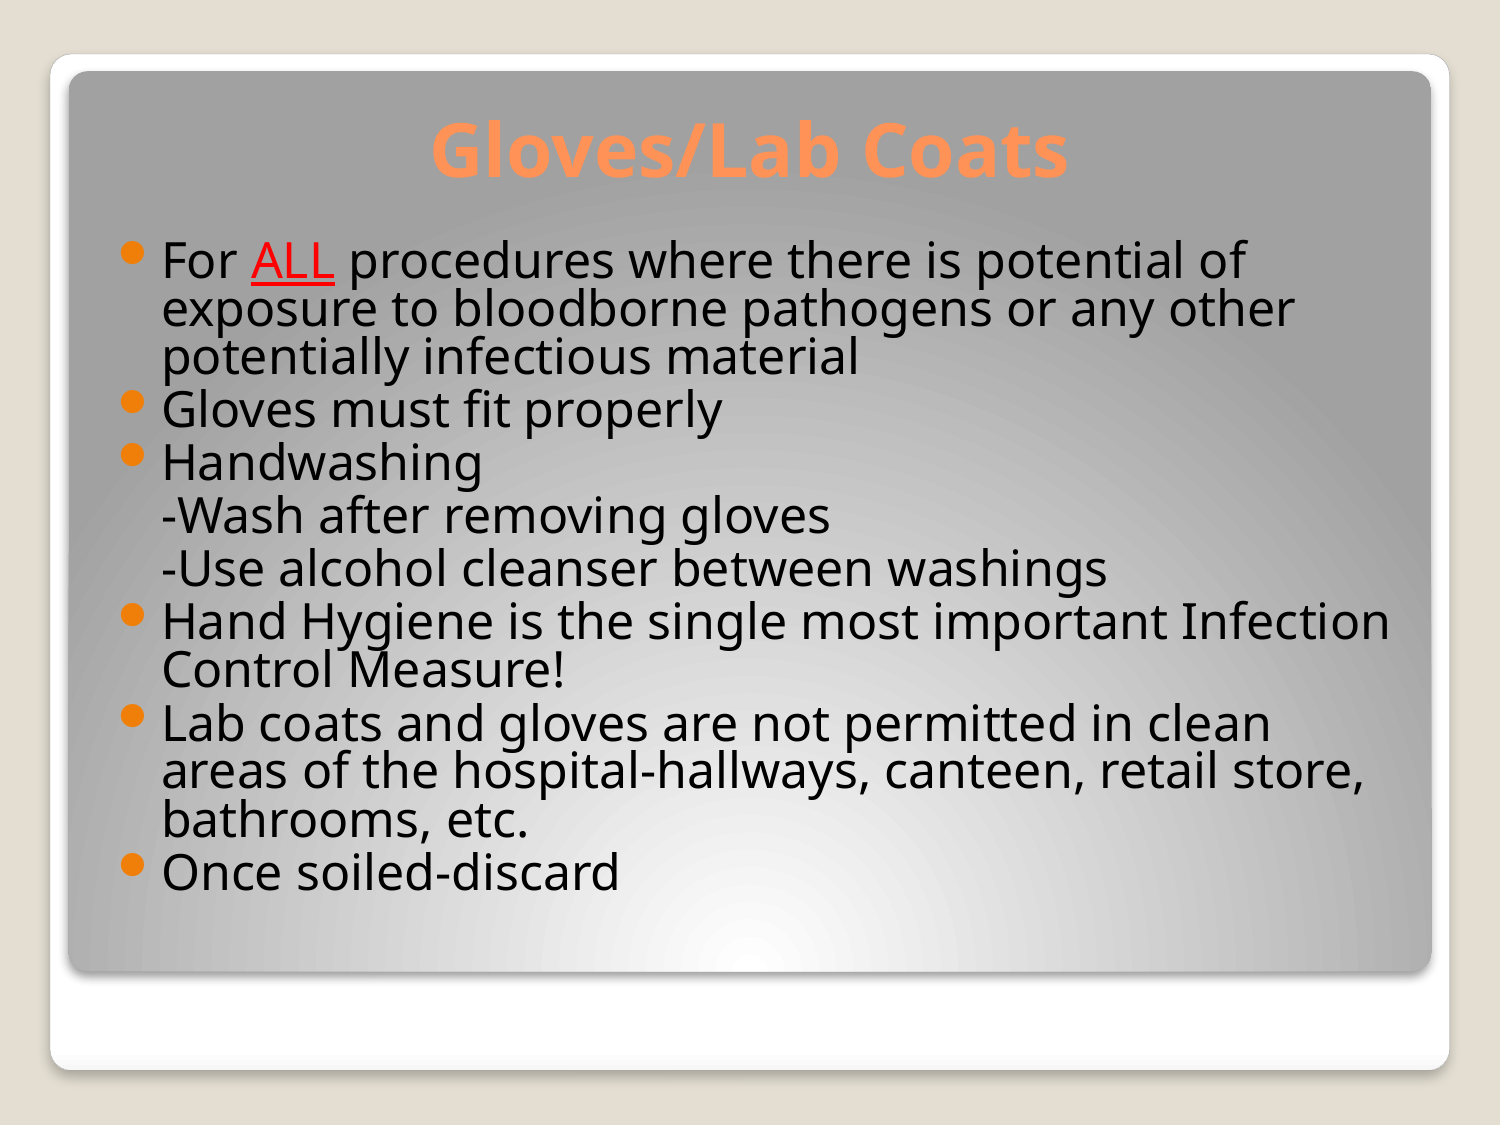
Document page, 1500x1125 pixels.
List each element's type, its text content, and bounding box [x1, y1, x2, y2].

list For ALL procedures where there is potential of exposure to bloodborne pathogens or any other potentially infectious material Gloves must fit properly Handwashing -Wash after removing gloves -Use alcohol cleanser between washings Hand Hygiene is the single most important Infection Control Measure! Lab coats and gloves are not permitted in clean areas of the hospital-hallways, canteen, retail store, bathrooms, etc. Once soiled-discard [87, 224, 1413, 963]
title Gloves/Lab Coats [112, 75, 1388, 200]
